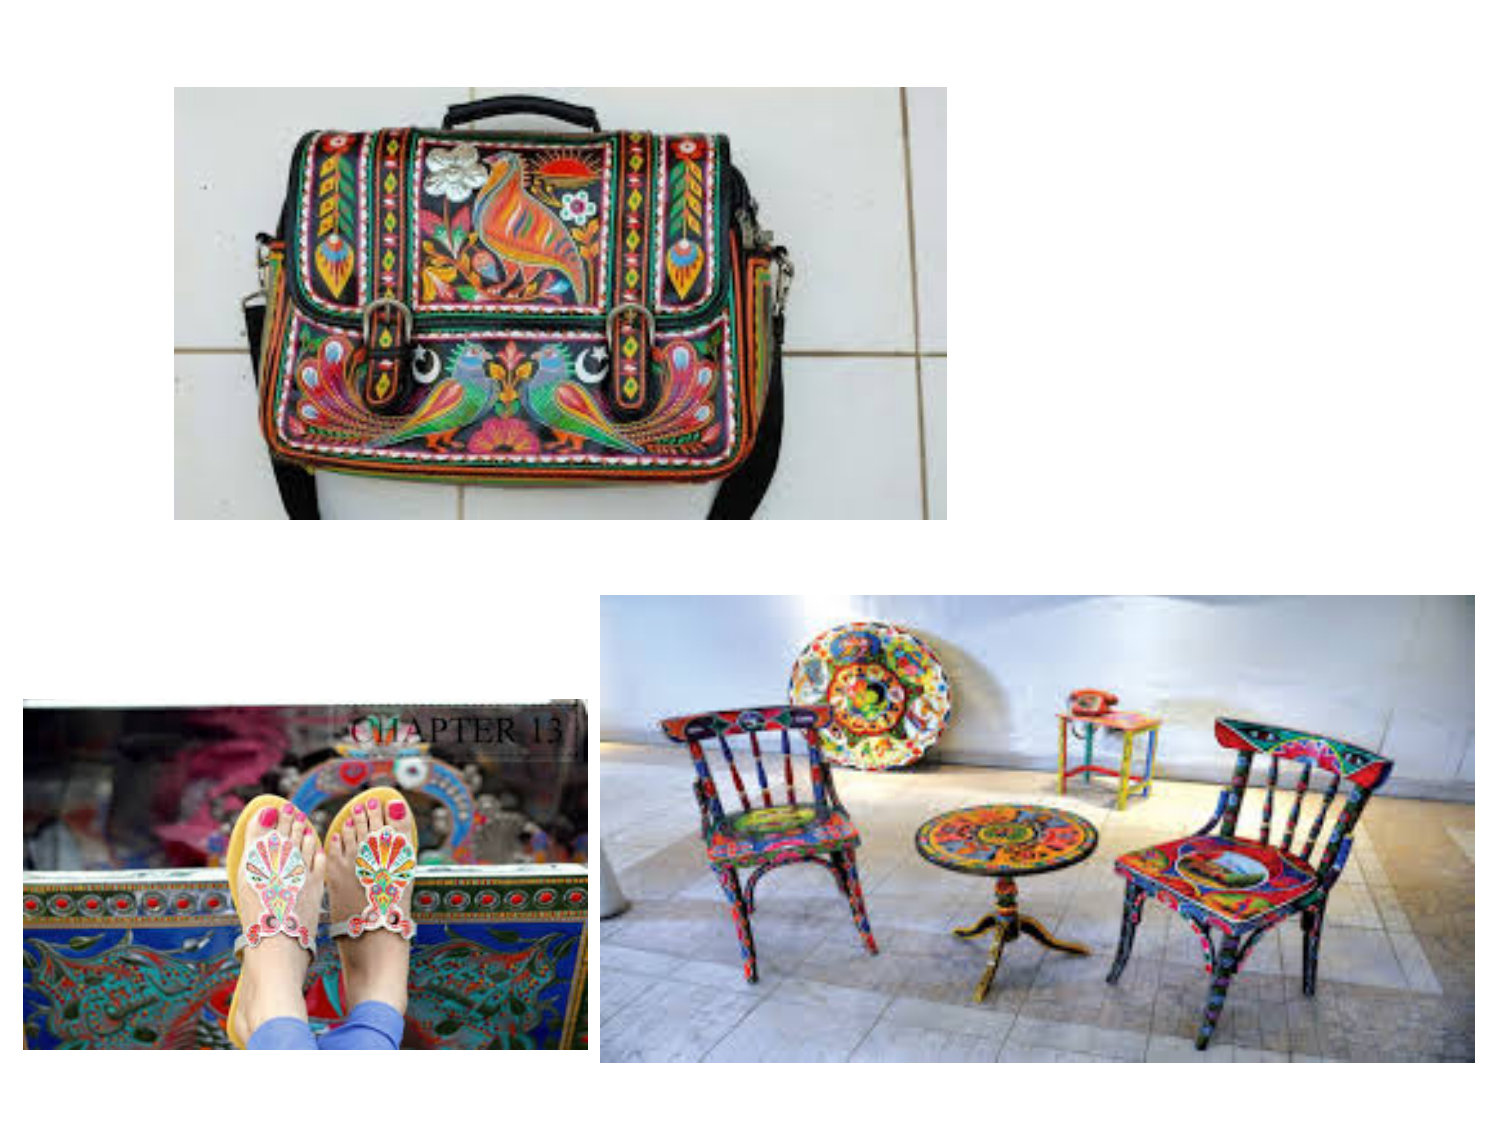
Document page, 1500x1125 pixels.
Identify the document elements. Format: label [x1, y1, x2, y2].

list [174, 87, 947, 520]
picture [23, 699, 588, 1051]
picture [599, 594, 1476, 1063]
